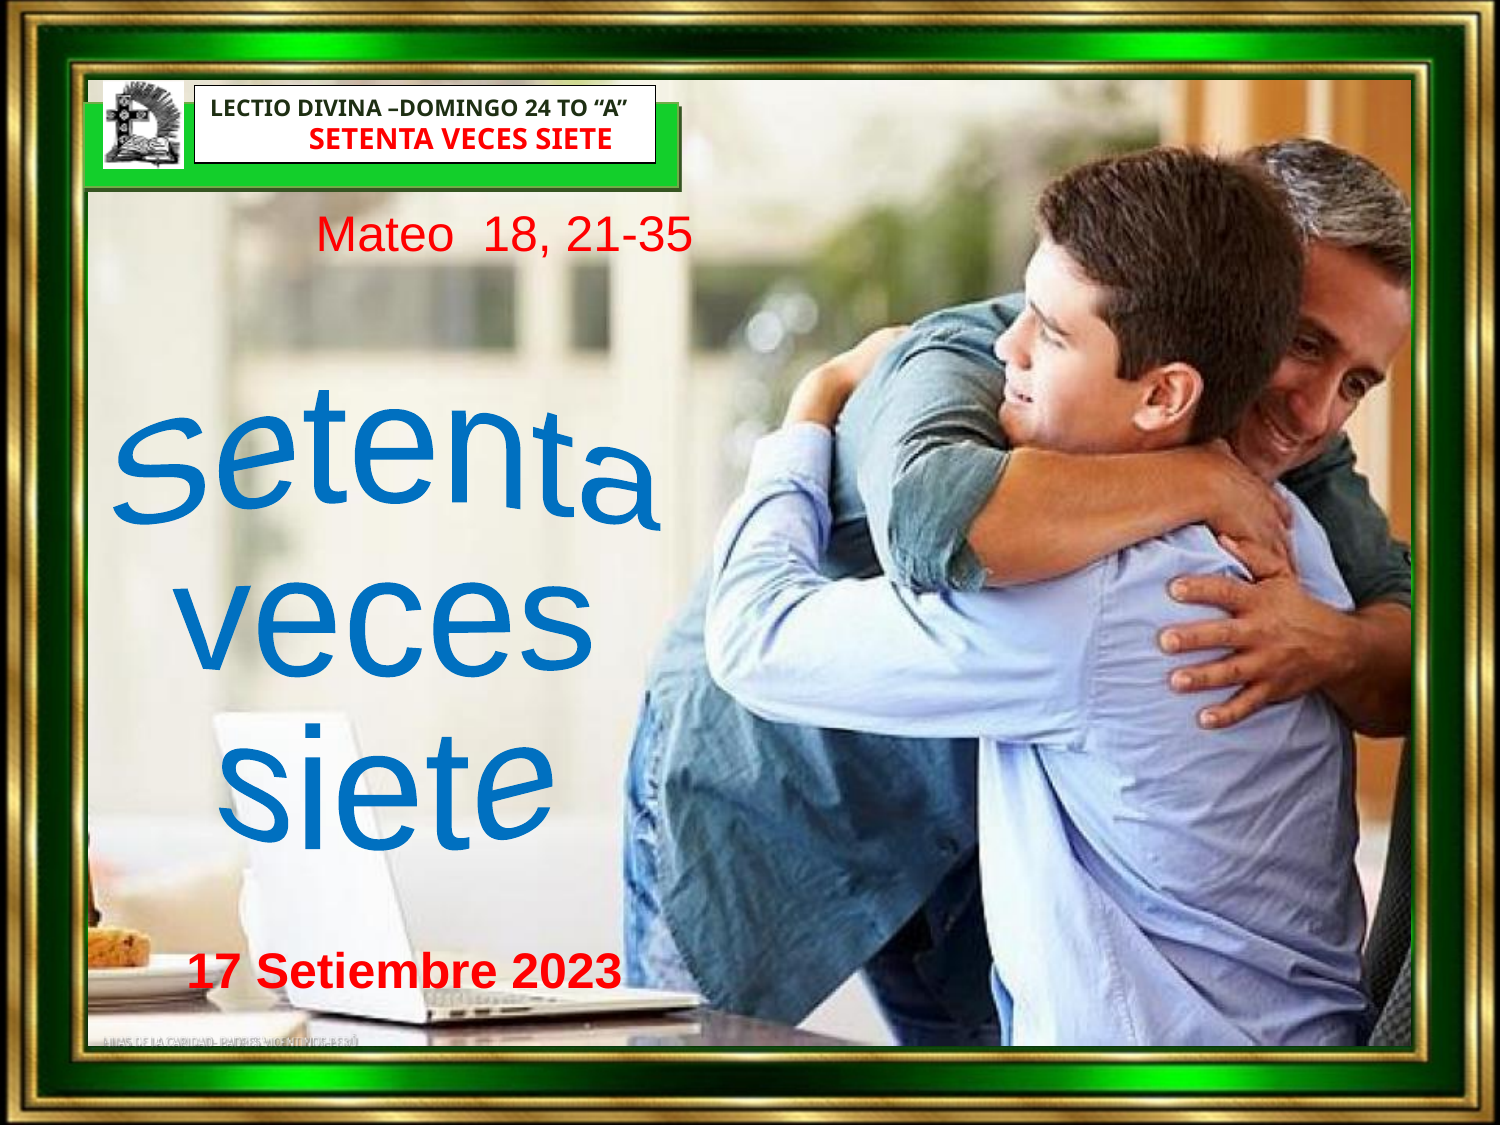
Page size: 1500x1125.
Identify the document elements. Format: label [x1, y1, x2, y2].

text_box [83, 79, 679, 187]
picture [0, 0, 1500, 1125]
